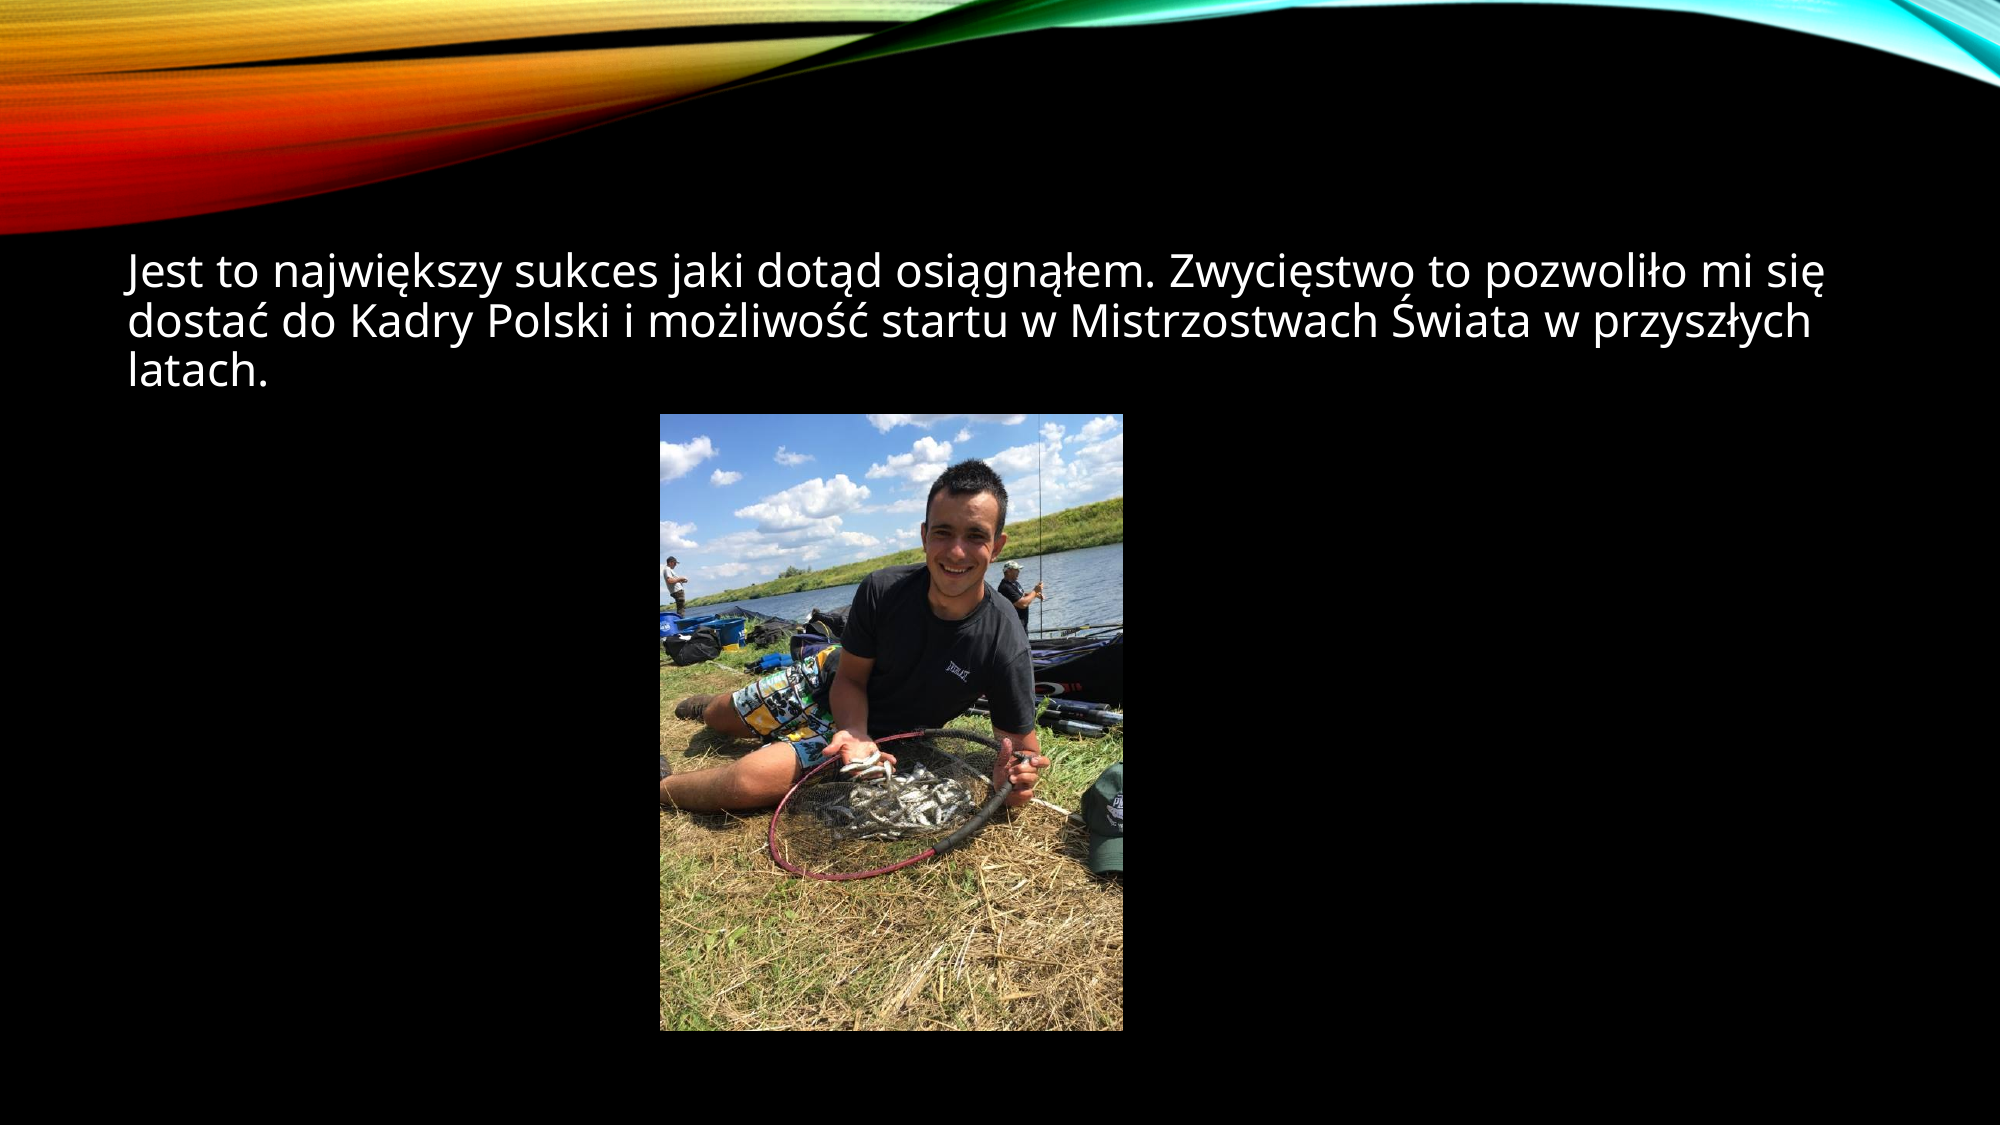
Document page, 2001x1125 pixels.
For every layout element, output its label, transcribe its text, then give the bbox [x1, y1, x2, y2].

list Jest to największy sukces jaki dotąd osiągnąłem. Zwycięstwo to pozwoliło mi się dostać do Kadry Polski i możliwość startu w Mistrzostwach Świata w przyszłych latach. [112, 240, 1888, 1021]
picture [659, 413, 1123, 1031]
picture [0, 0, 2000, 237]
